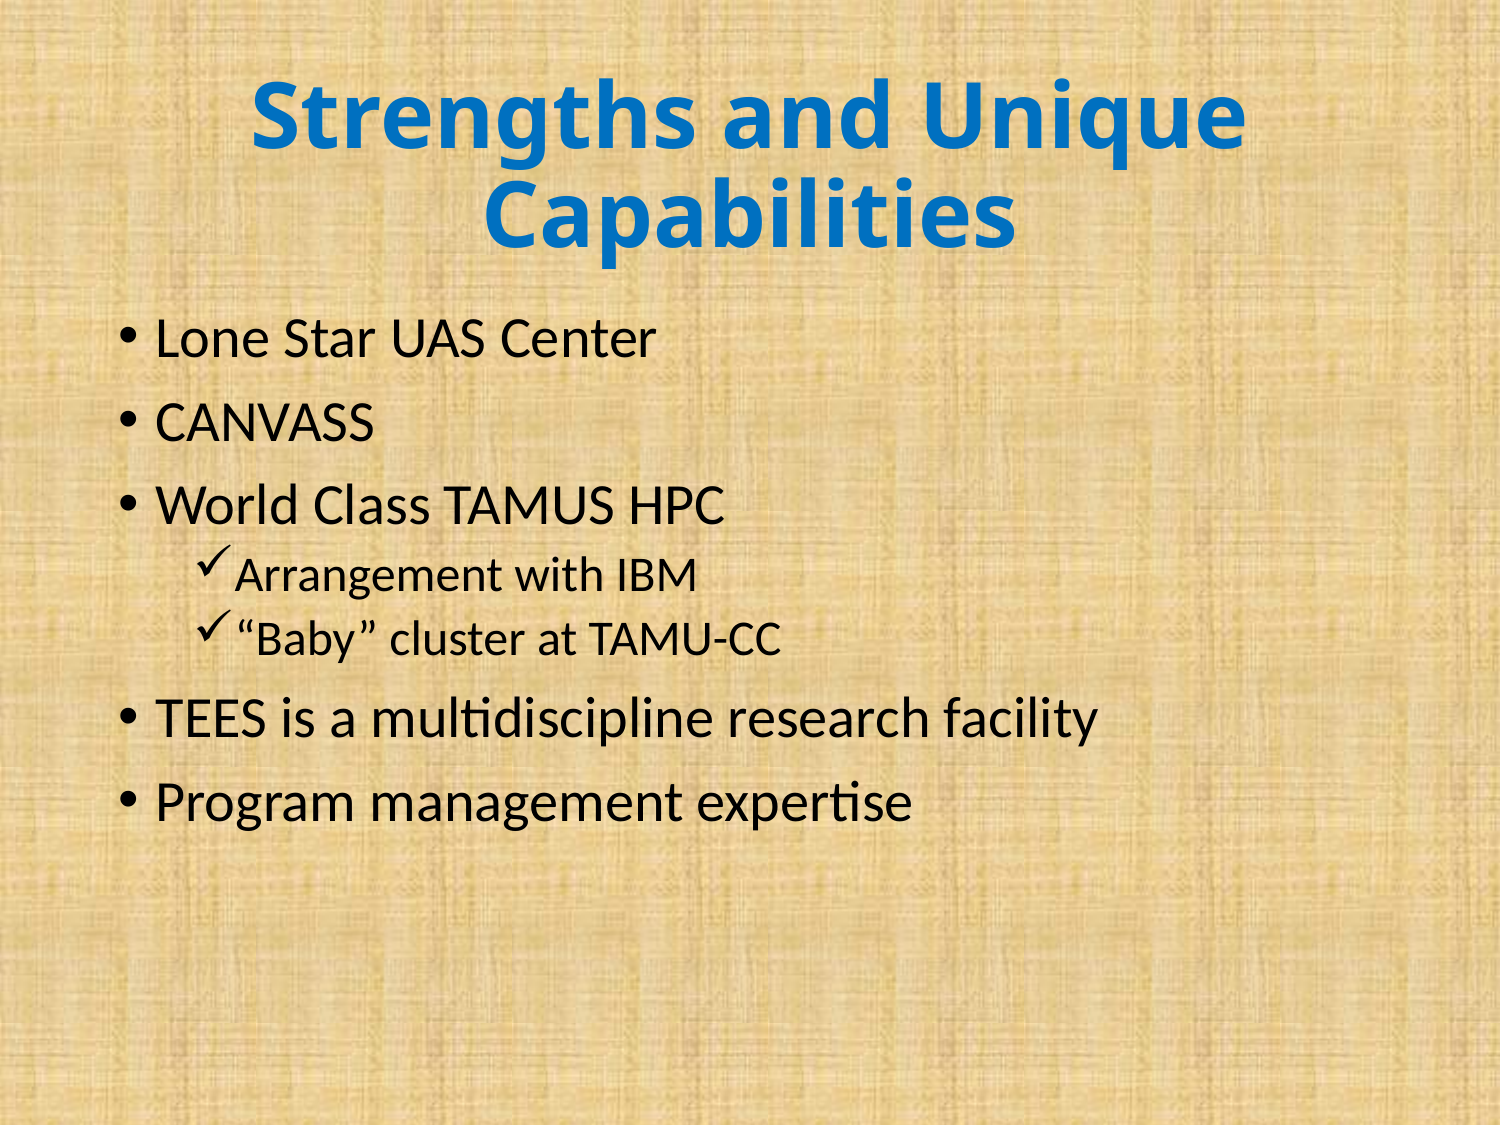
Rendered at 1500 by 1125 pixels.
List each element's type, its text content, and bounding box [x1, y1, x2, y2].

title Strengths and Unique Capabilities [103, 59, 1397, 278]
list Lone Star UAS Center CANVASS World Class TAMUS HPC Arrangement with IBM “Baby” cluster at TAMU-CC TEES is a multidiscipline research facility Program management expertise [103, 299, 1397, 1014]
picture [0, 0, 1500, 1125]
